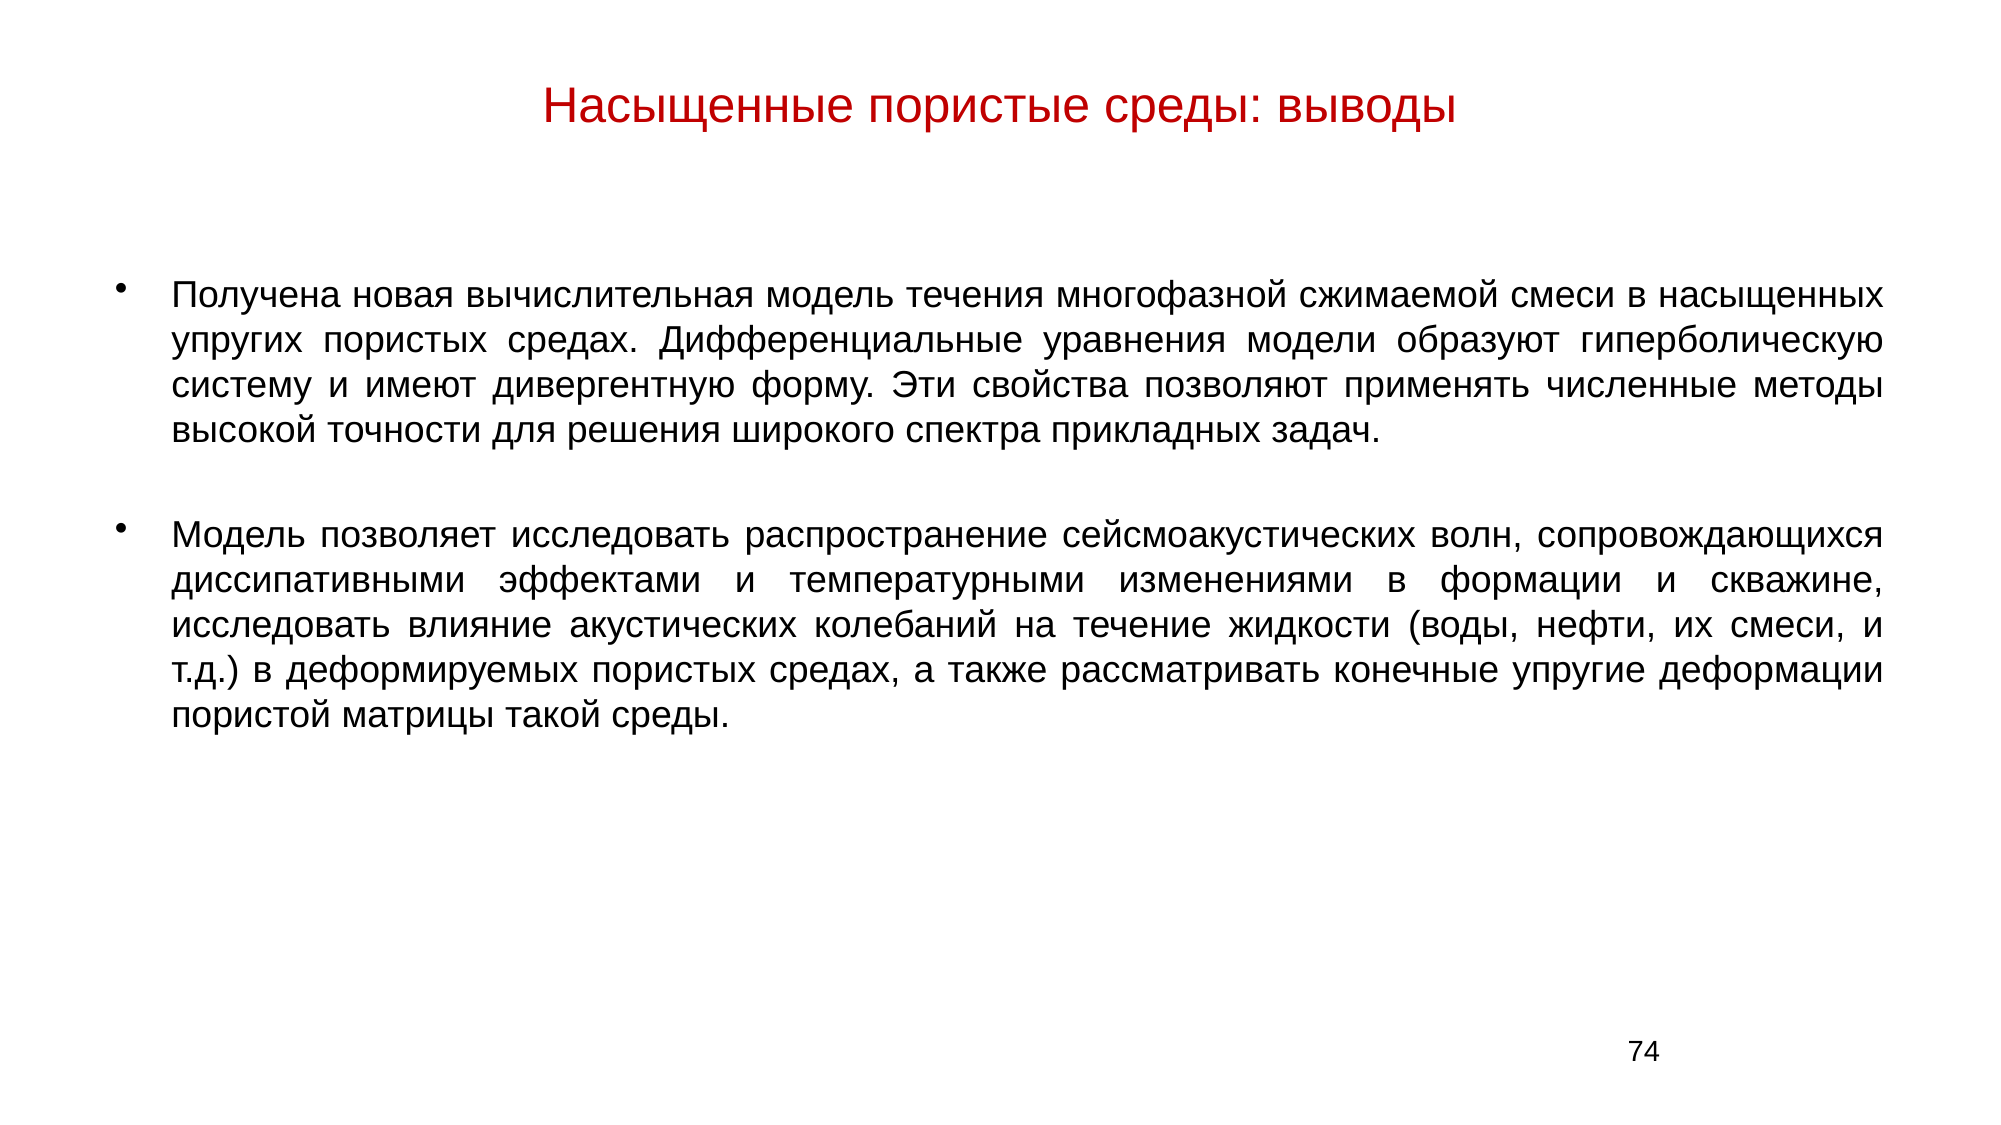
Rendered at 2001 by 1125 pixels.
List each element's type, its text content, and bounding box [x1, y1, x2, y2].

list Получена новая вычислительная модель течения многофазной сжимаемой смеси в насыщенных упругих пористых средах. Дифференциальные уравнения модели образуют гиперболическую систему и имеют дивергентную форму. Эти свойства позволяют применять численные методы высокой точности для решения широкого спектра прикладных задач. Модель позволяет исследовать распространение сейсмоакустических волн, сопровождающихся диссипативными эффектами и температурными изменениями в формации и скважине, исследовать влияние акустических колебаний на течение жидкости (воды, нефти, их смеси, и т.д.) в деформируемых пористых средах, а также рассматривать конечные упругие деформации пористой матрицы такой среды. [99, 262, 1900, 1005]
title Насыщенные пористые среды: выводы [324, 45, 1675, 161]
text_box 74 [1325, 1024, 1675, 1103]
